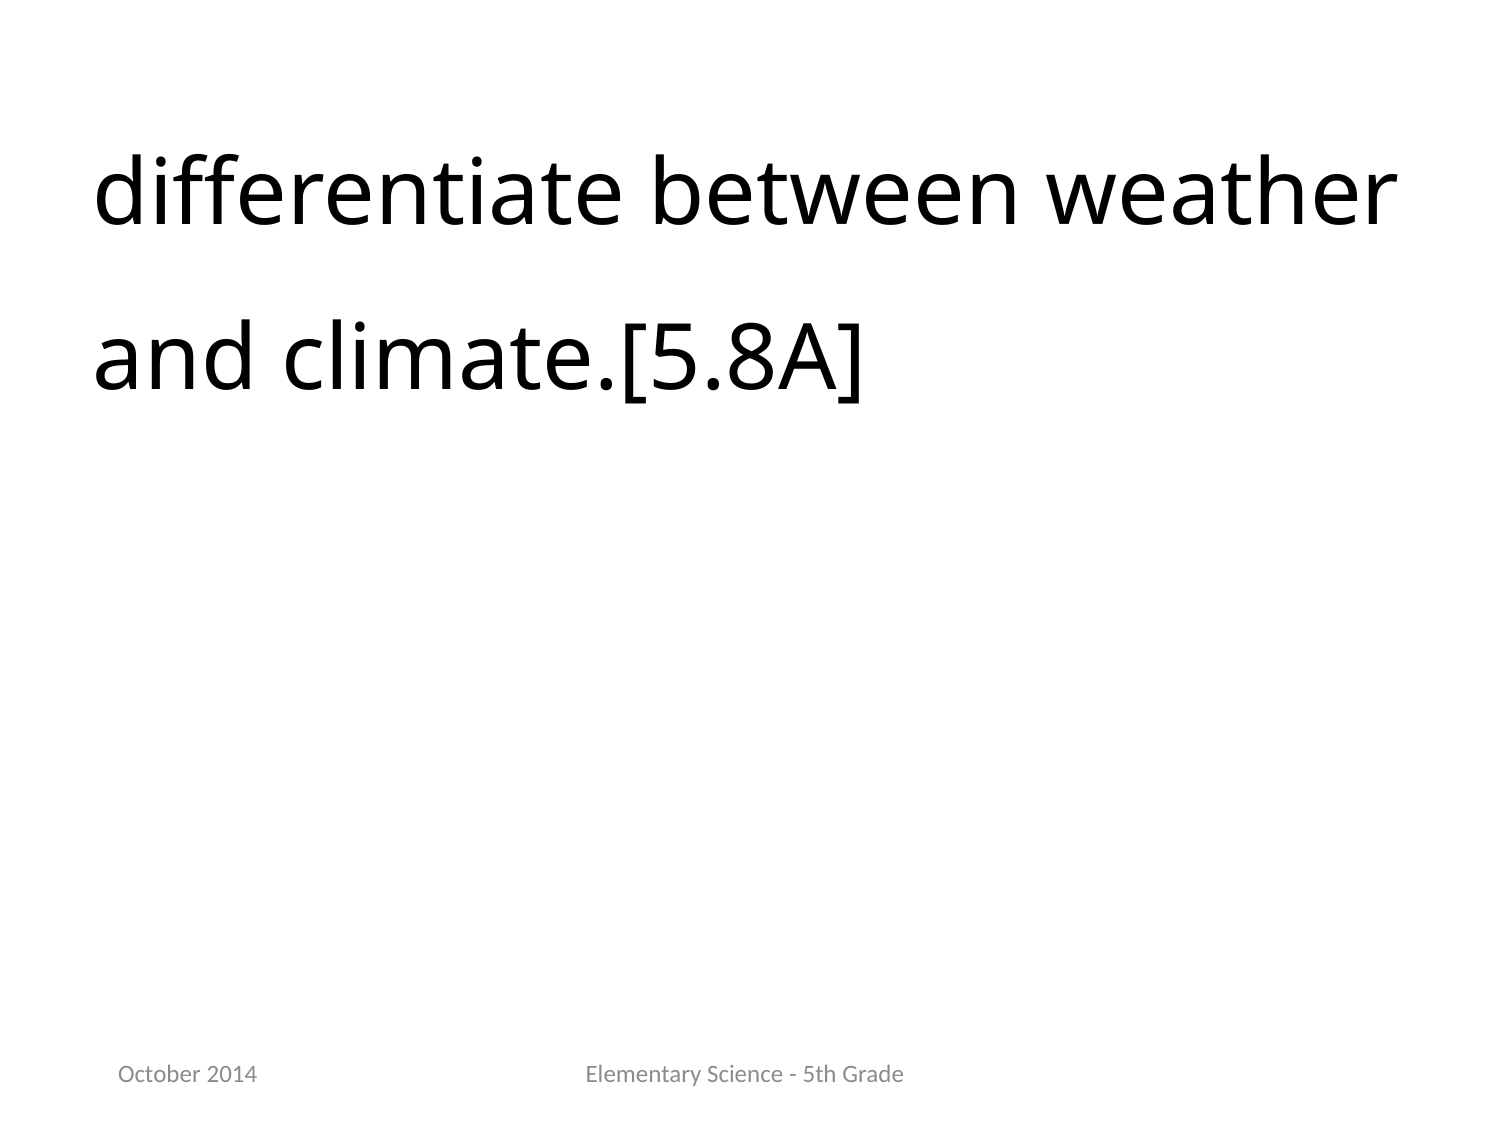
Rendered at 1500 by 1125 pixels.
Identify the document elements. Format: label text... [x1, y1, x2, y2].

footer Elementary Science - 5th Grade [492, 1042, 999, 1103]
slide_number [103, 1042, 441, 1103]
subtitle differentiate between weather and climate.[5.8A] [78, 70, 1429, 1014]
